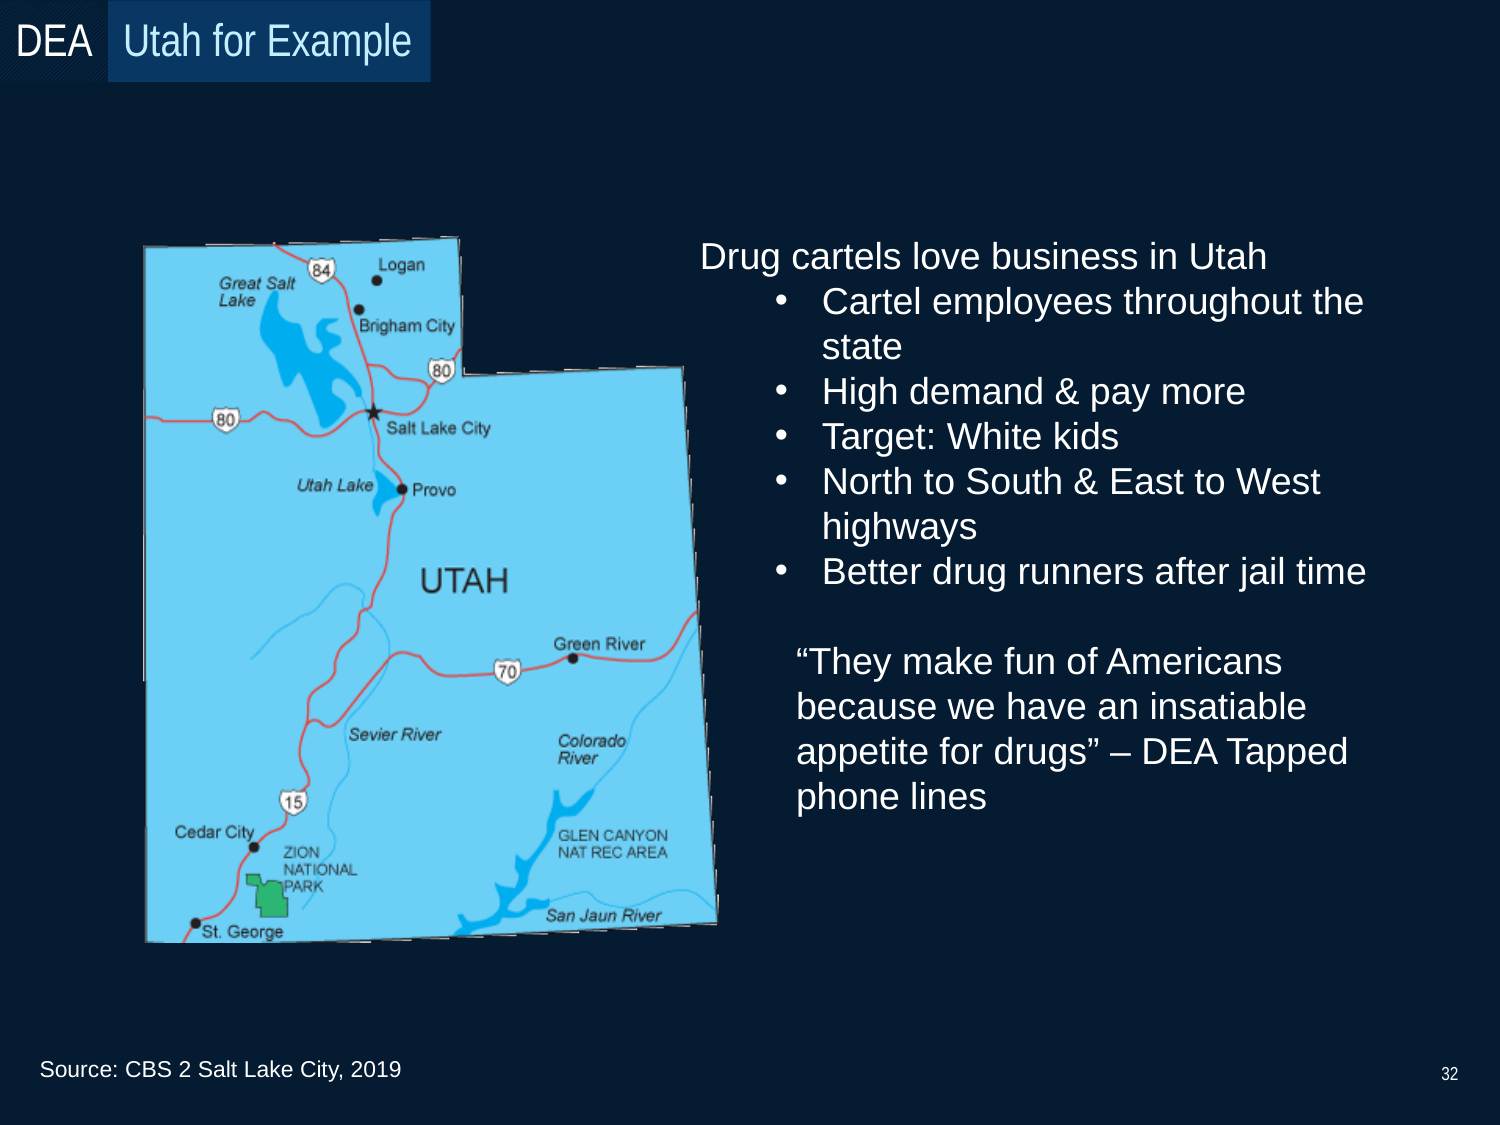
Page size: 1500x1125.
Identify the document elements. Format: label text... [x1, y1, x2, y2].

text_box Source: CBS 2 Salt Lake City, 2019 [24, 1047, 488, 1090]
picture [143, 236, 719, 943]
list DEA [0, 1, 108, 82]
text_box Drug cartels love business in Utah Cartel employees throughout the state High demand & pay more Target: White kids North to South & East to West highways Better drug runners after jail time “They make fun of Americans because we have an insatiable appetite for drugs” – DEA Tapped phone lines [685, 224, 1436, 825]
slide_number 32 [1396, 1054, 1474, 1099]
title Utah for Example [108, 0, 431, 83]
